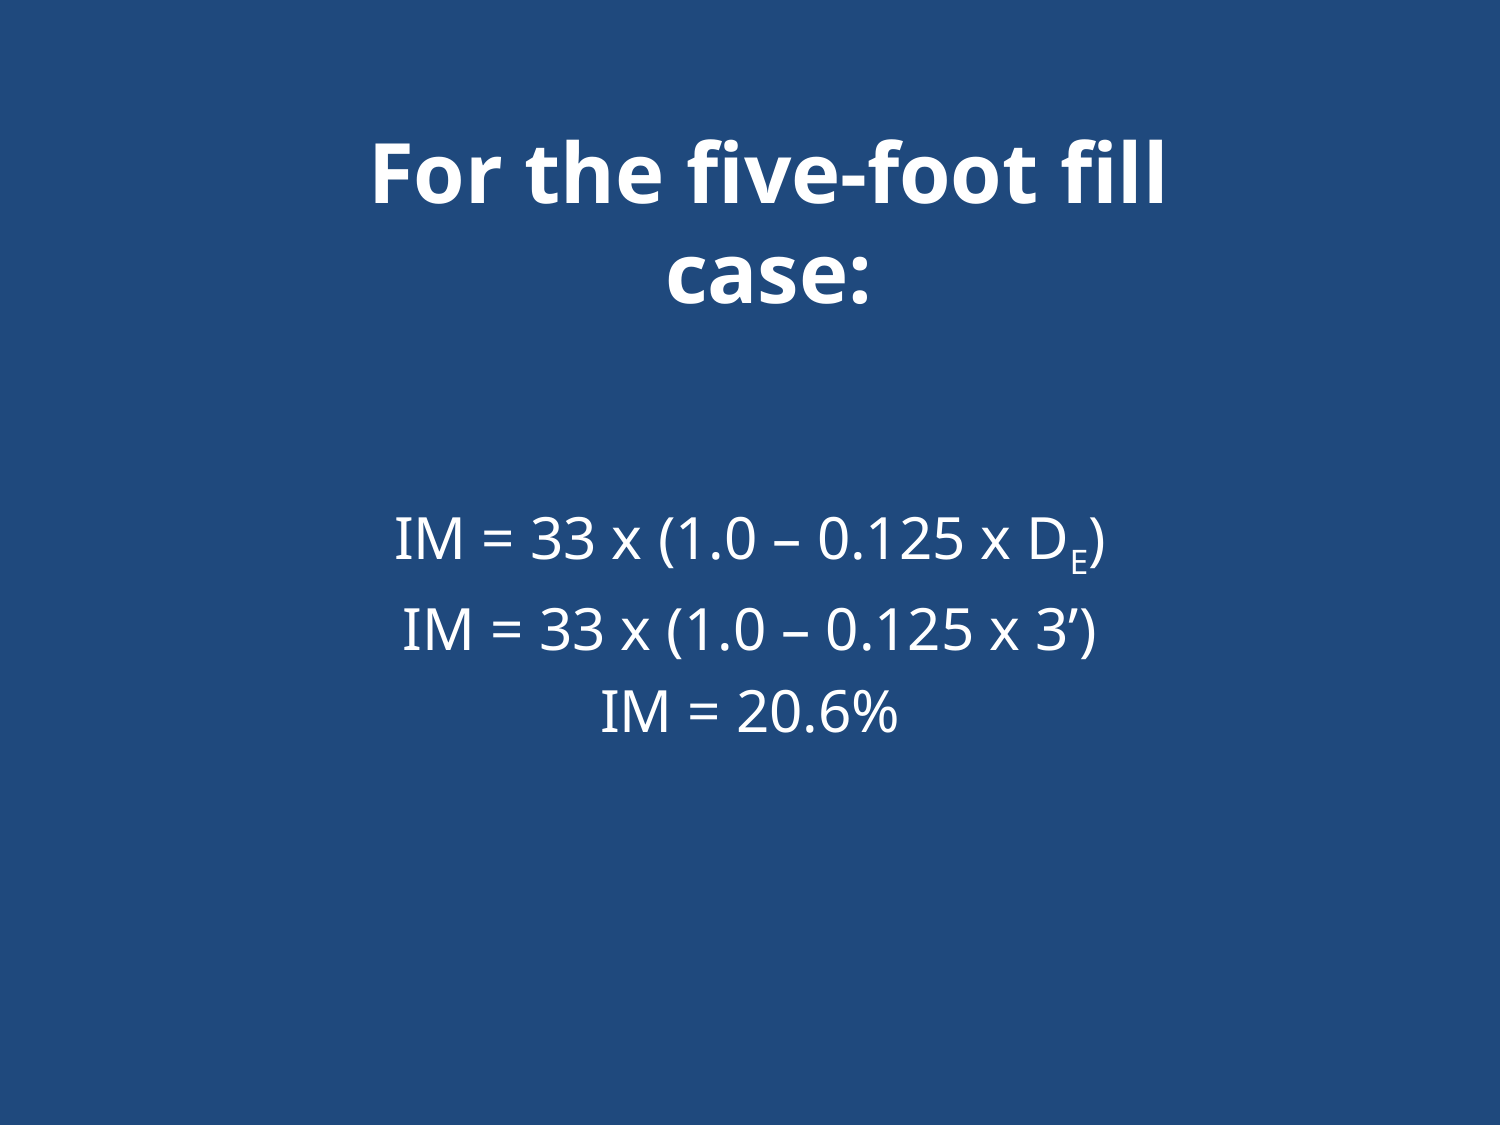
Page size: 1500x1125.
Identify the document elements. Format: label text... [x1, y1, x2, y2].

subtitle IM = 33 x (1.0 – 0.125 x DE) IM = 33 x (1.0 – 0.125 x 3’) IM = 20.6% [225, 412, 1275, 863]
text_box For the five-foot fill case: [262, 112, 1275, 328]
